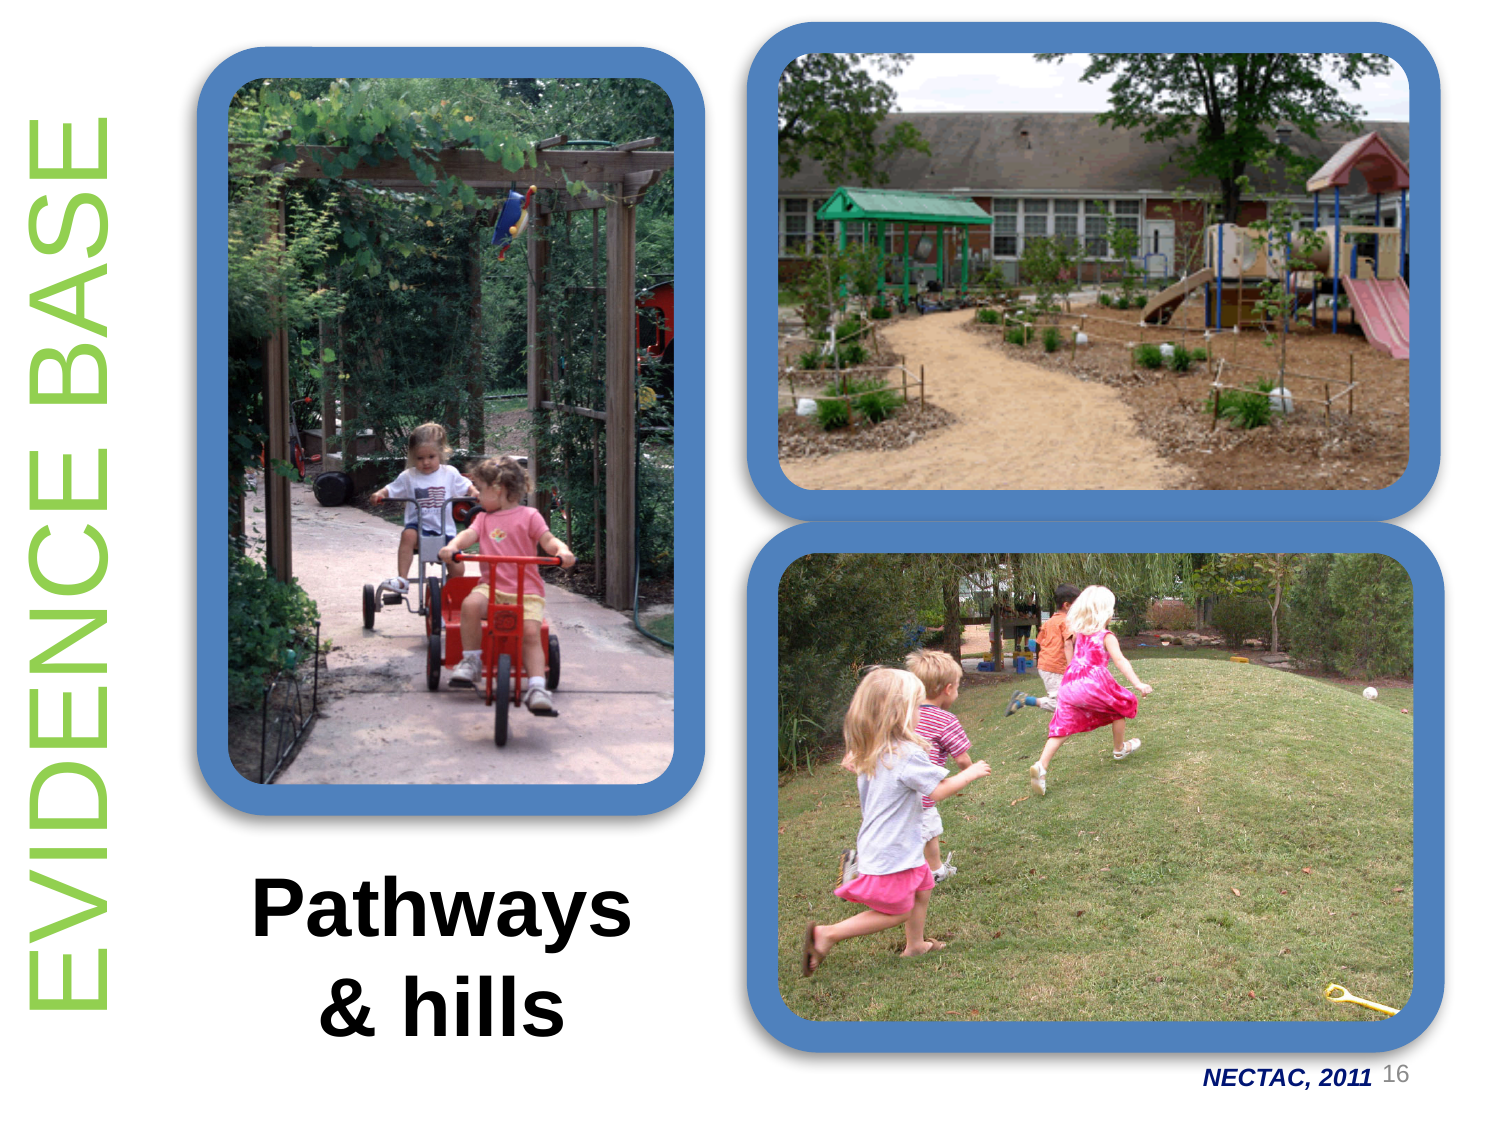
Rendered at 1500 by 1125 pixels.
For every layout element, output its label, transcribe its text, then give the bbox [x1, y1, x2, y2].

text_box Pathways & hills [235, 845, 673, 1060]
text_box EVIDENCE BASE [0, 98, 138, 1035]
picture [762, 37, 1426, 507]
text_box NECTAC, 2011 [1188, 1054, 1389, 1100]
slide_number 16 [1074, 1049, 1425, 1103]
picture [762, 537, 1430, 1038]
picture [212, 62, 690, 801]
